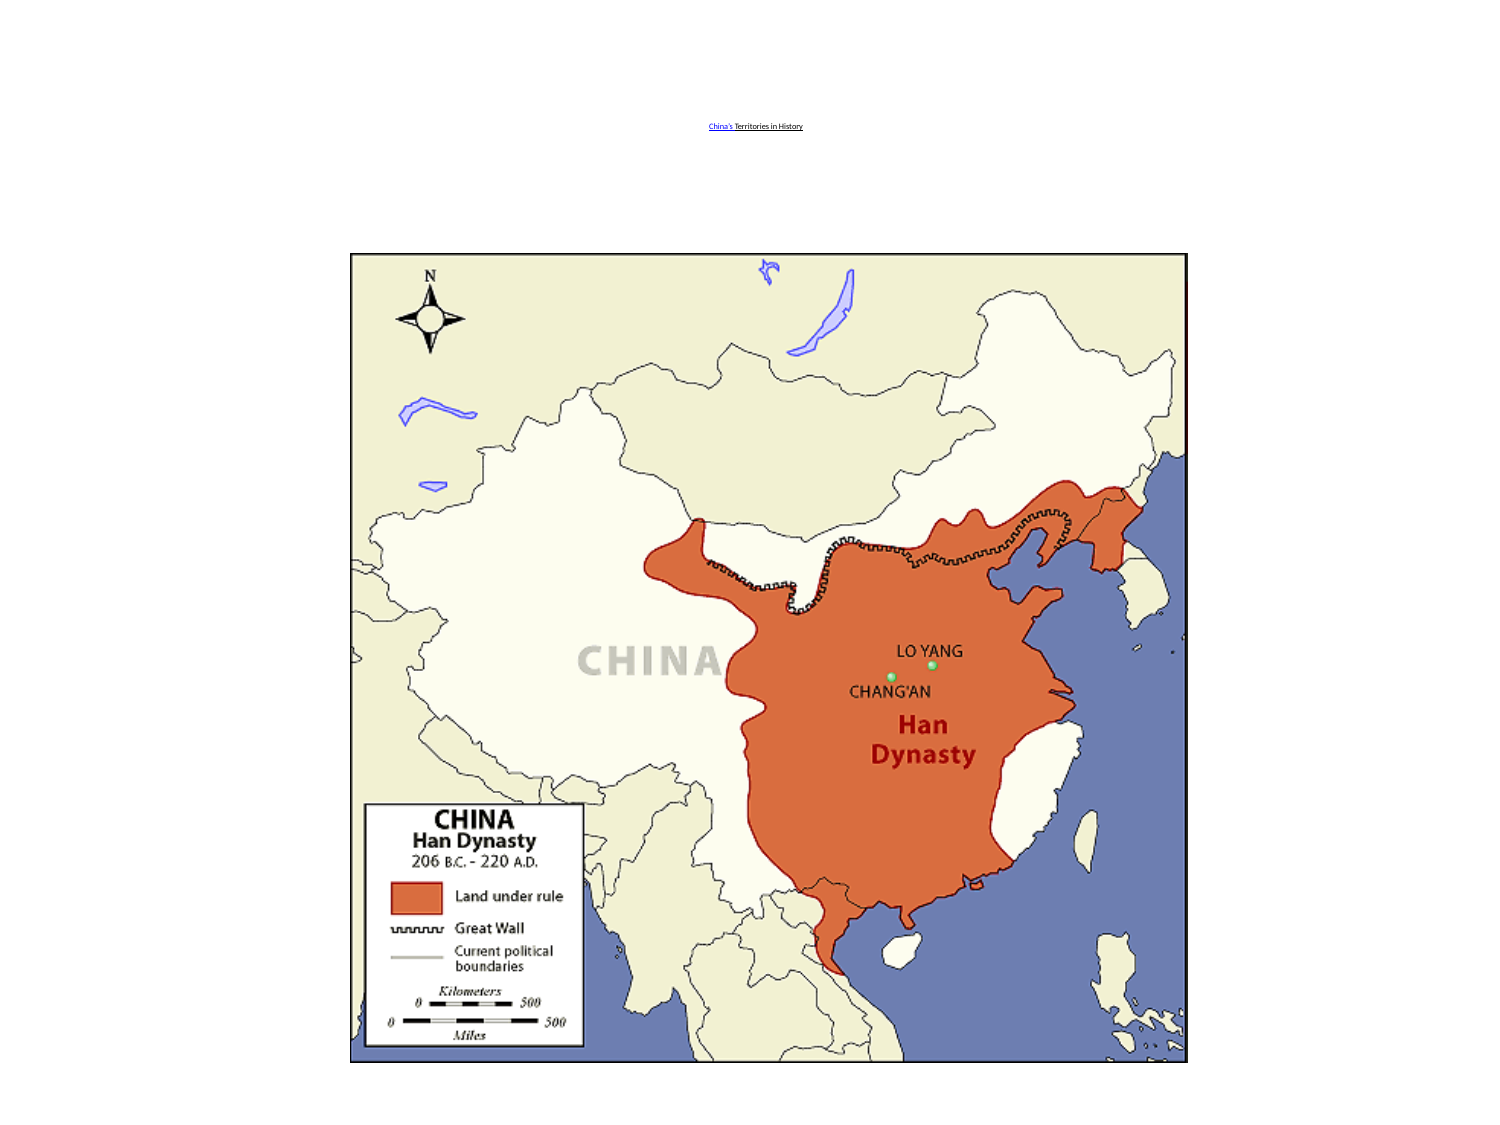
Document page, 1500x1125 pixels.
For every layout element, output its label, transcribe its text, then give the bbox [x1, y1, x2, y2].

title China’s Territories in History [75, 112, 1438, 250]
picture [349, 253, 1188, 1063]
